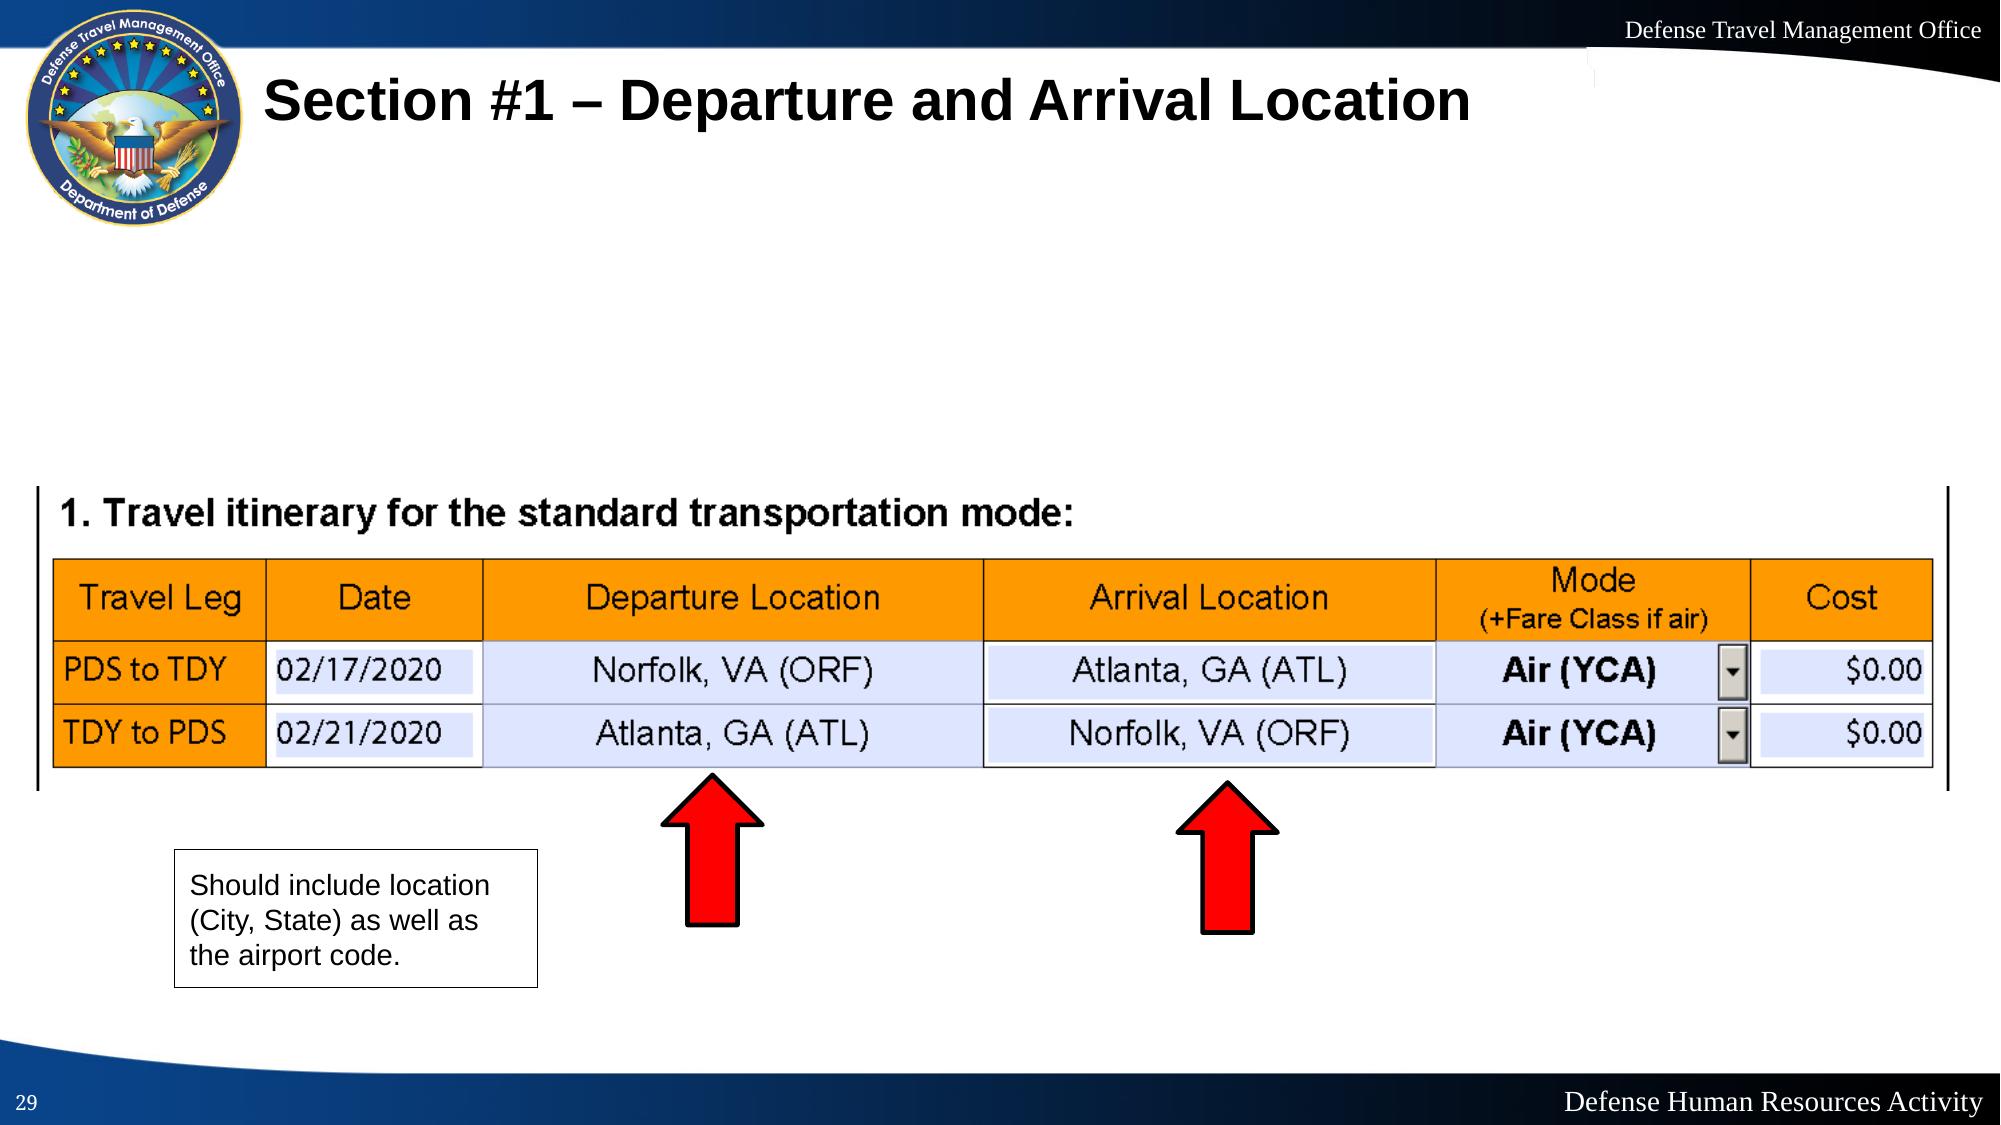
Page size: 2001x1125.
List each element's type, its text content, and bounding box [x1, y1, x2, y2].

text_box [1177, 802, 1278, 933]
picture [0, 1037, 2000, 1125]
picture [0, 0, 2000, 230]
text_box Should include location (City, State) as well as the airport code. [174, 849, 538, 988]
text_box [662, 802, 763, 925]
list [22, 486, 1976, 791]
slide_number 29 [0, 1080, 63, 1125]
title Section #1 – Departure and Arrival Location [248, 54, 1976, 226]
